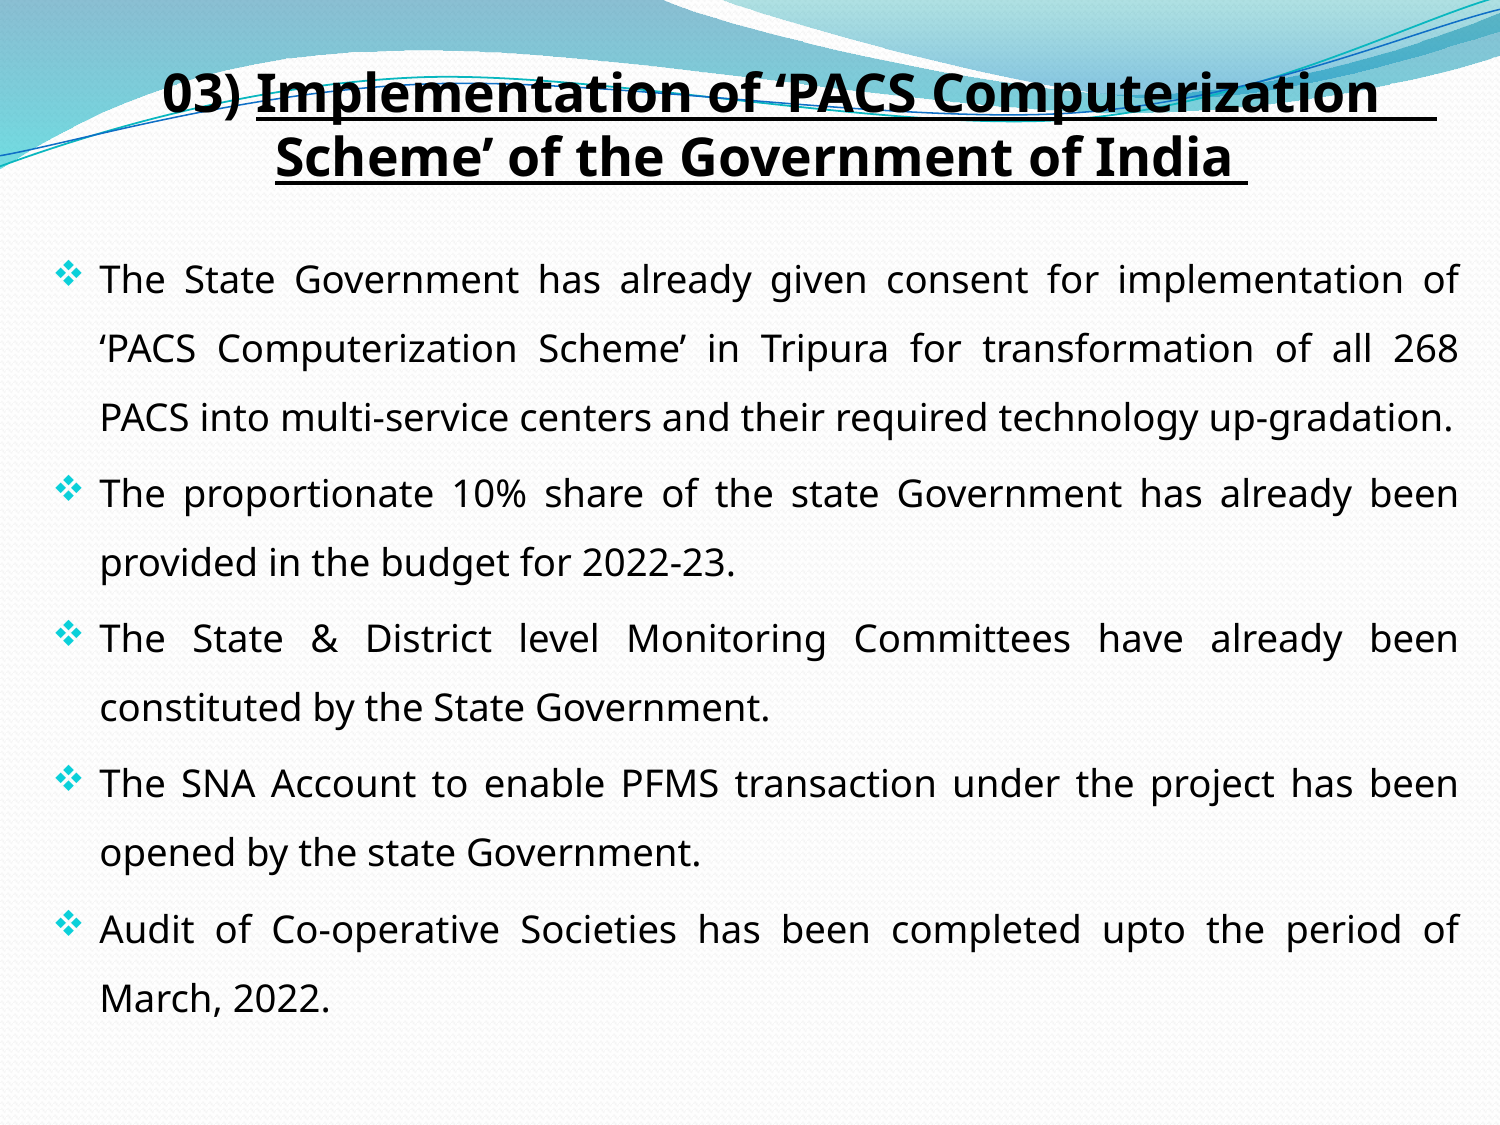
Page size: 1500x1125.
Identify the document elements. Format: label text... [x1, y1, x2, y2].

list The State Government has already given consent for implementation of ‘PACS Computerization Scheme’ in Tripura for transformation of all 268 PACS into multi-service centers and their required technology up-gradation. The proportionate 10% share of the state Government has already been provided in the budget for 2022-23. The State & District level Monitoring Committees have already been constituted by the State Government. The SNA Account to enable PFMS transaction under the project has been opened by the state Government. Audit of Co-operative Societies has been completed upto the period of March, 2022. [37, 224, 1475, 1038]
title 03) Implementation of ‘PACS Computerization Scheme’ of the Government of India [24, 0, 1463, 188]
